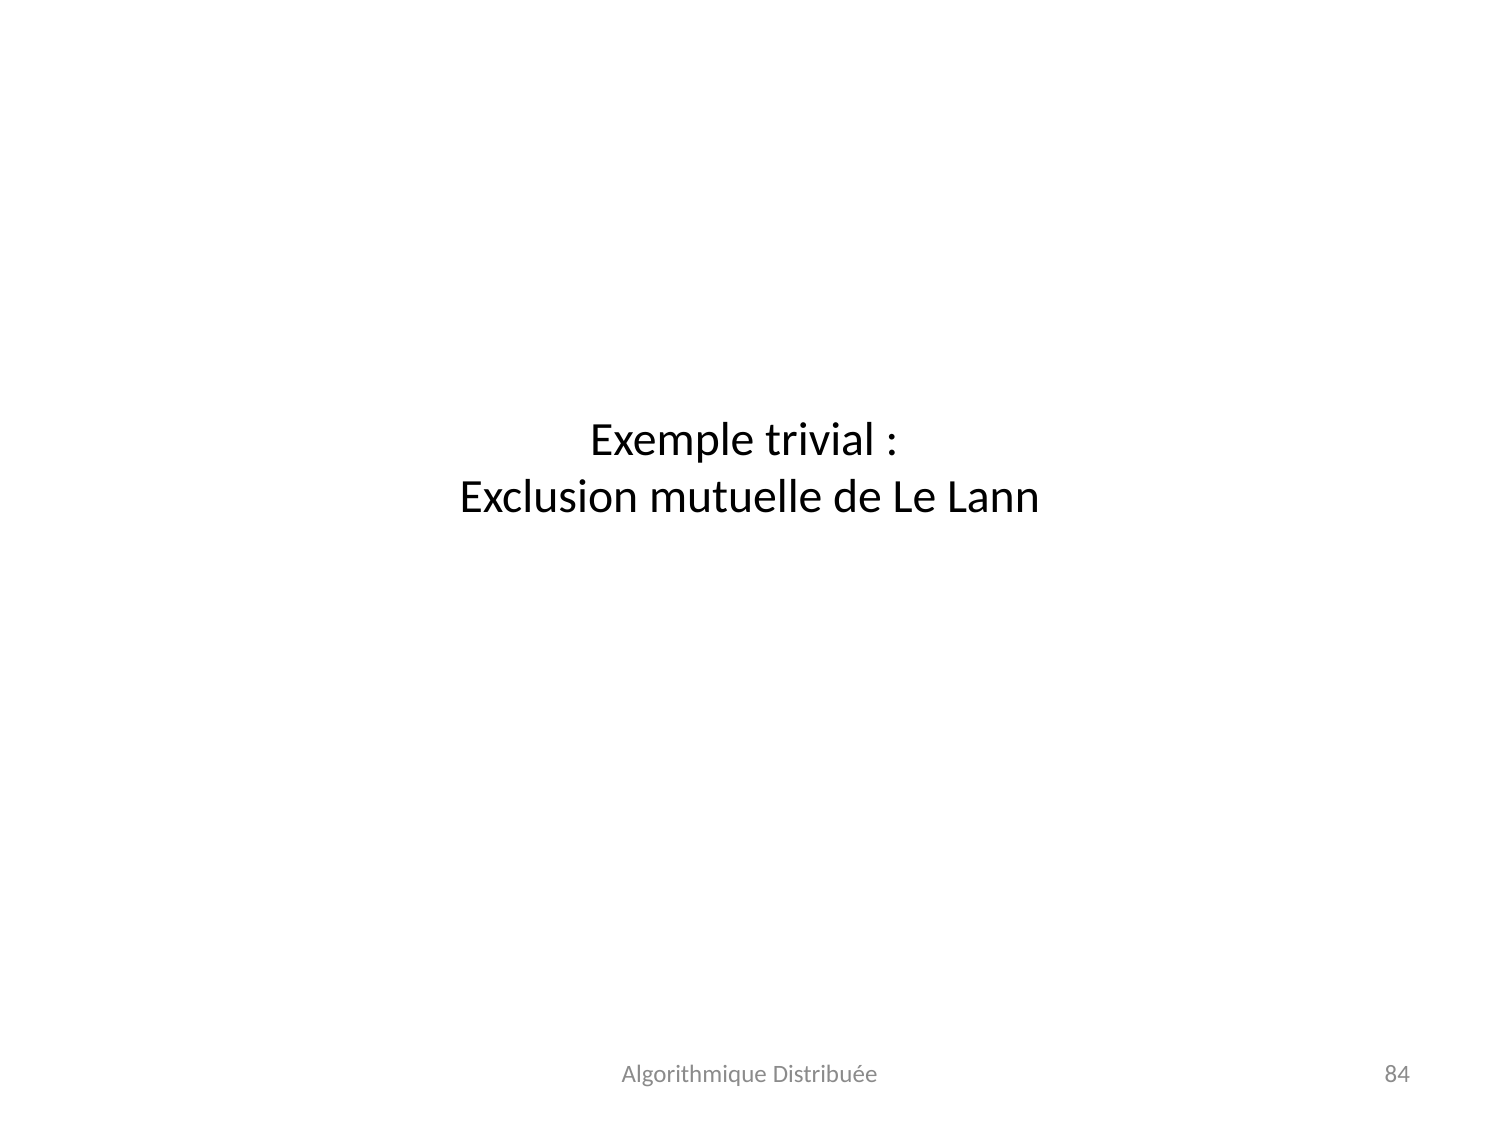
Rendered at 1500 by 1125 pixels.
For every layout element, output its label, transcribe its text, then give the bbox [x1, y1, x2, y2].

title Exemple trivial : Exclusion mutuelle de Le Lann [75, 399, 1425, 588]
footer Algorithmique Distribuée [512, 1042, 988, 1103]
slide_number 84 [1074, 1042, 1425, 1103]
